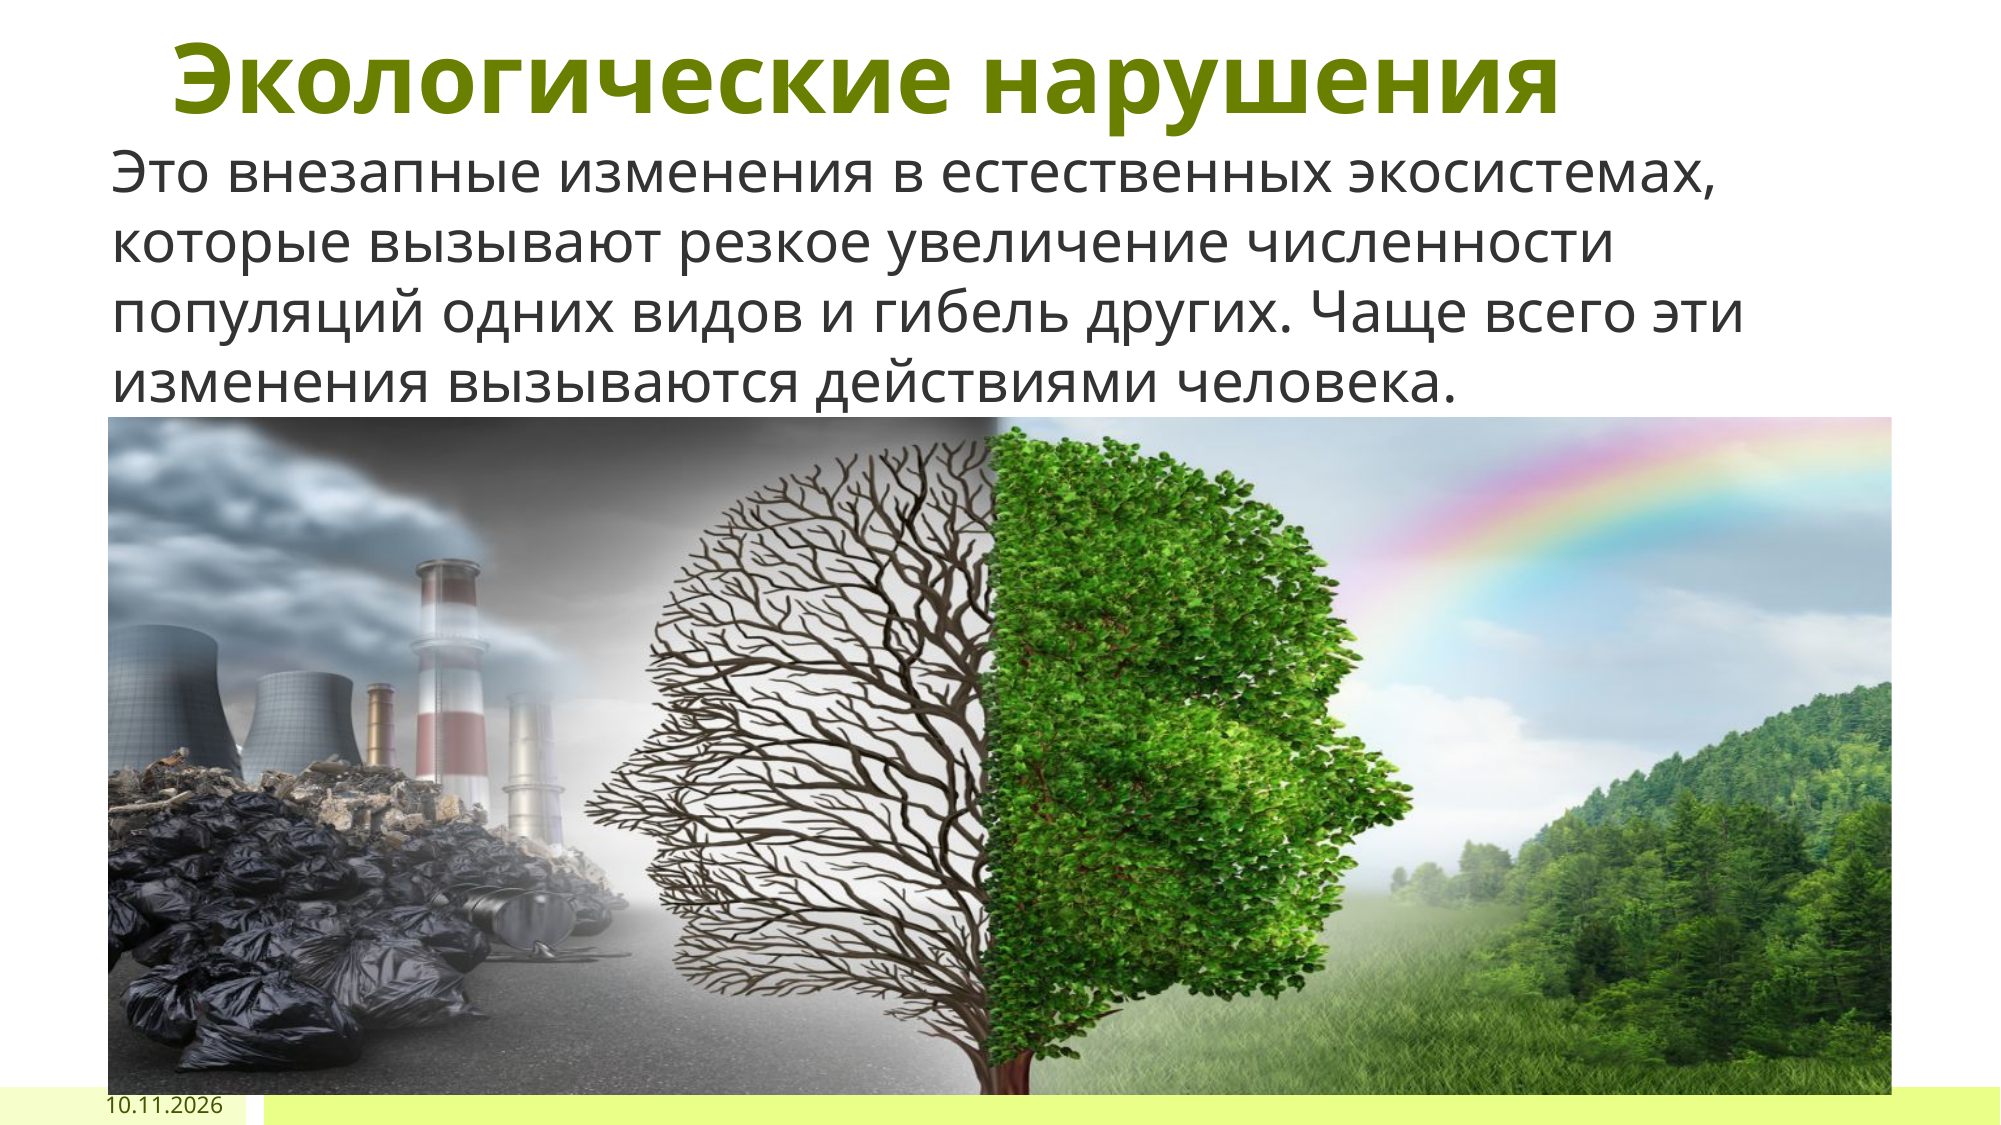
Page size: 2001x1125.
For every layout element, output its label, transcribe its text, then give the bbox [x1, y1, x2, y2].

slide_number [74, 1087, 239, 1125]
text_box Это внезапные изменения в естественных экосистемах, которые вызывают резкое увеличение численности популяций одних видов и гибель других. Чаще всего эти изменения вызываются действиями человека. [97, 127, 1892, 422]
picture [108, 417, 1892, 1095]
title Экологические нарушения [156, 5, 1694, 127]
